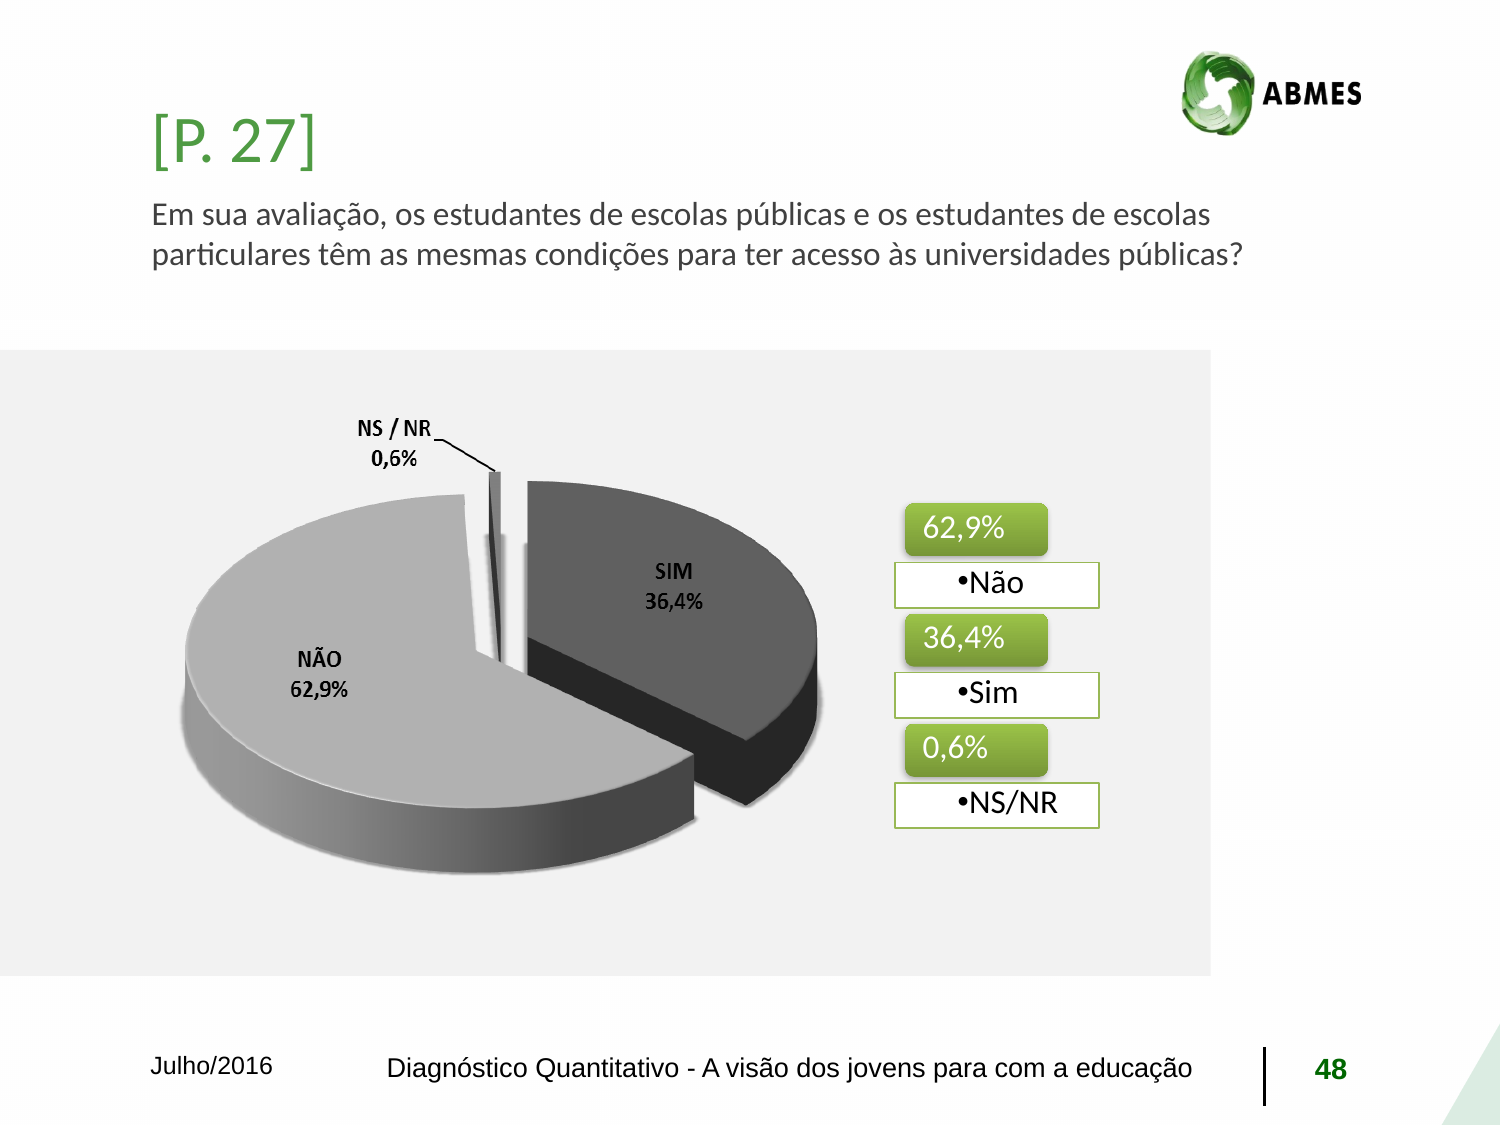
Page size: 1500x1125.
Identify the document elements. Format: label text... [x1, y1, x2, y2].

text_box [0, 348, 1213, 978]
text_box Julho/2016 [135, 1042, 290, 1103]
list Em sua avaliação, os estudantes de escolas públicas e os estudantes de escolas particulares têm as mesmas condições para ter acesso às universidades públicas? [136, 184, 1350, 953]
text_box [993, 497, 1100, 829]
picture [1230, 48, 1361, 138]
text_box 48 [1273, 1042, 1363, 1103]
picture [14, 408, 988, 956]
title [P. 27] [136, 0, 1230, 183]
text_box Diagnóstico Quantitativo - A visão dos jovens para com a educação [371, 1042, 1221, 1103]
